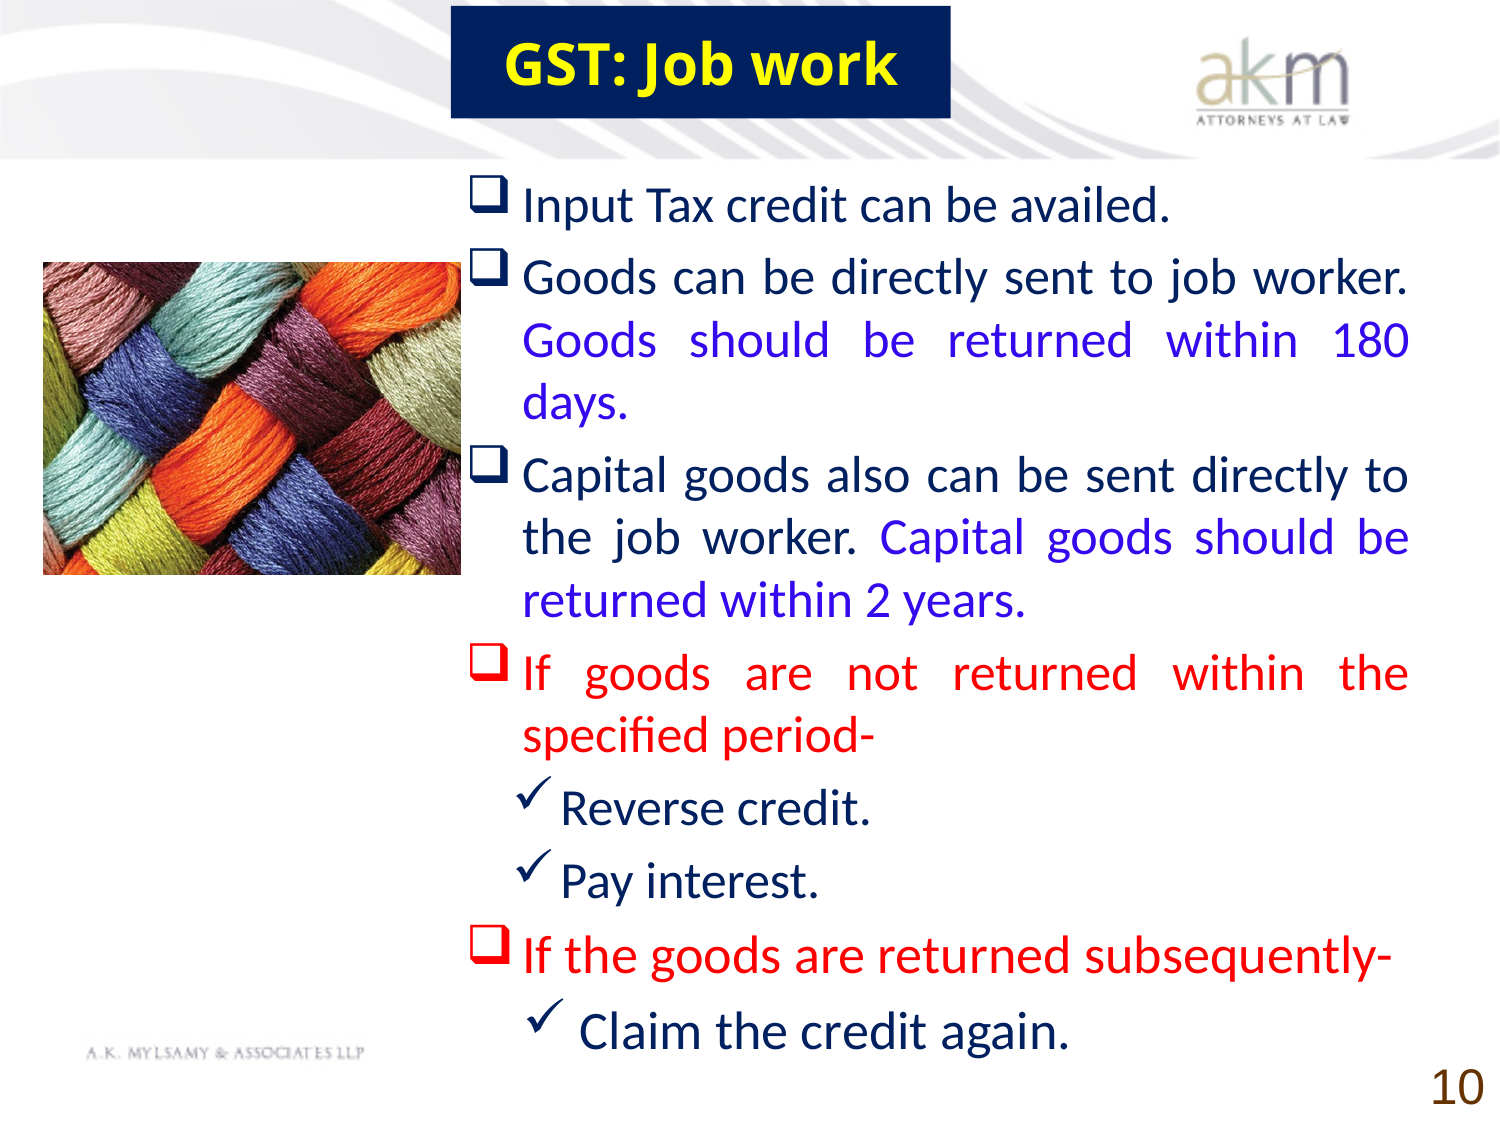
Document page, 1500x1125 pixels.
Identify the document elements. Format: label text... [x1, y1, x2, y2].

list Input Tax credit can be availed. Goods can be directly sent to job worker. Goods should be returned within 180 days. Capital goods also can be sent directly to the job worker. Capital goods should be returned within 2 years. If goods are not returned within the specified period- Reverse credit. Pay interest. If the goods are returned subsequently- Claim the credit again. [450, 162, 1425, 1075]
picture [0, 0, 1500, 1125]
title GST: Job work [450, 5, 951, 119]
text_box 10 [1299, 1046, 1500, 1125]
